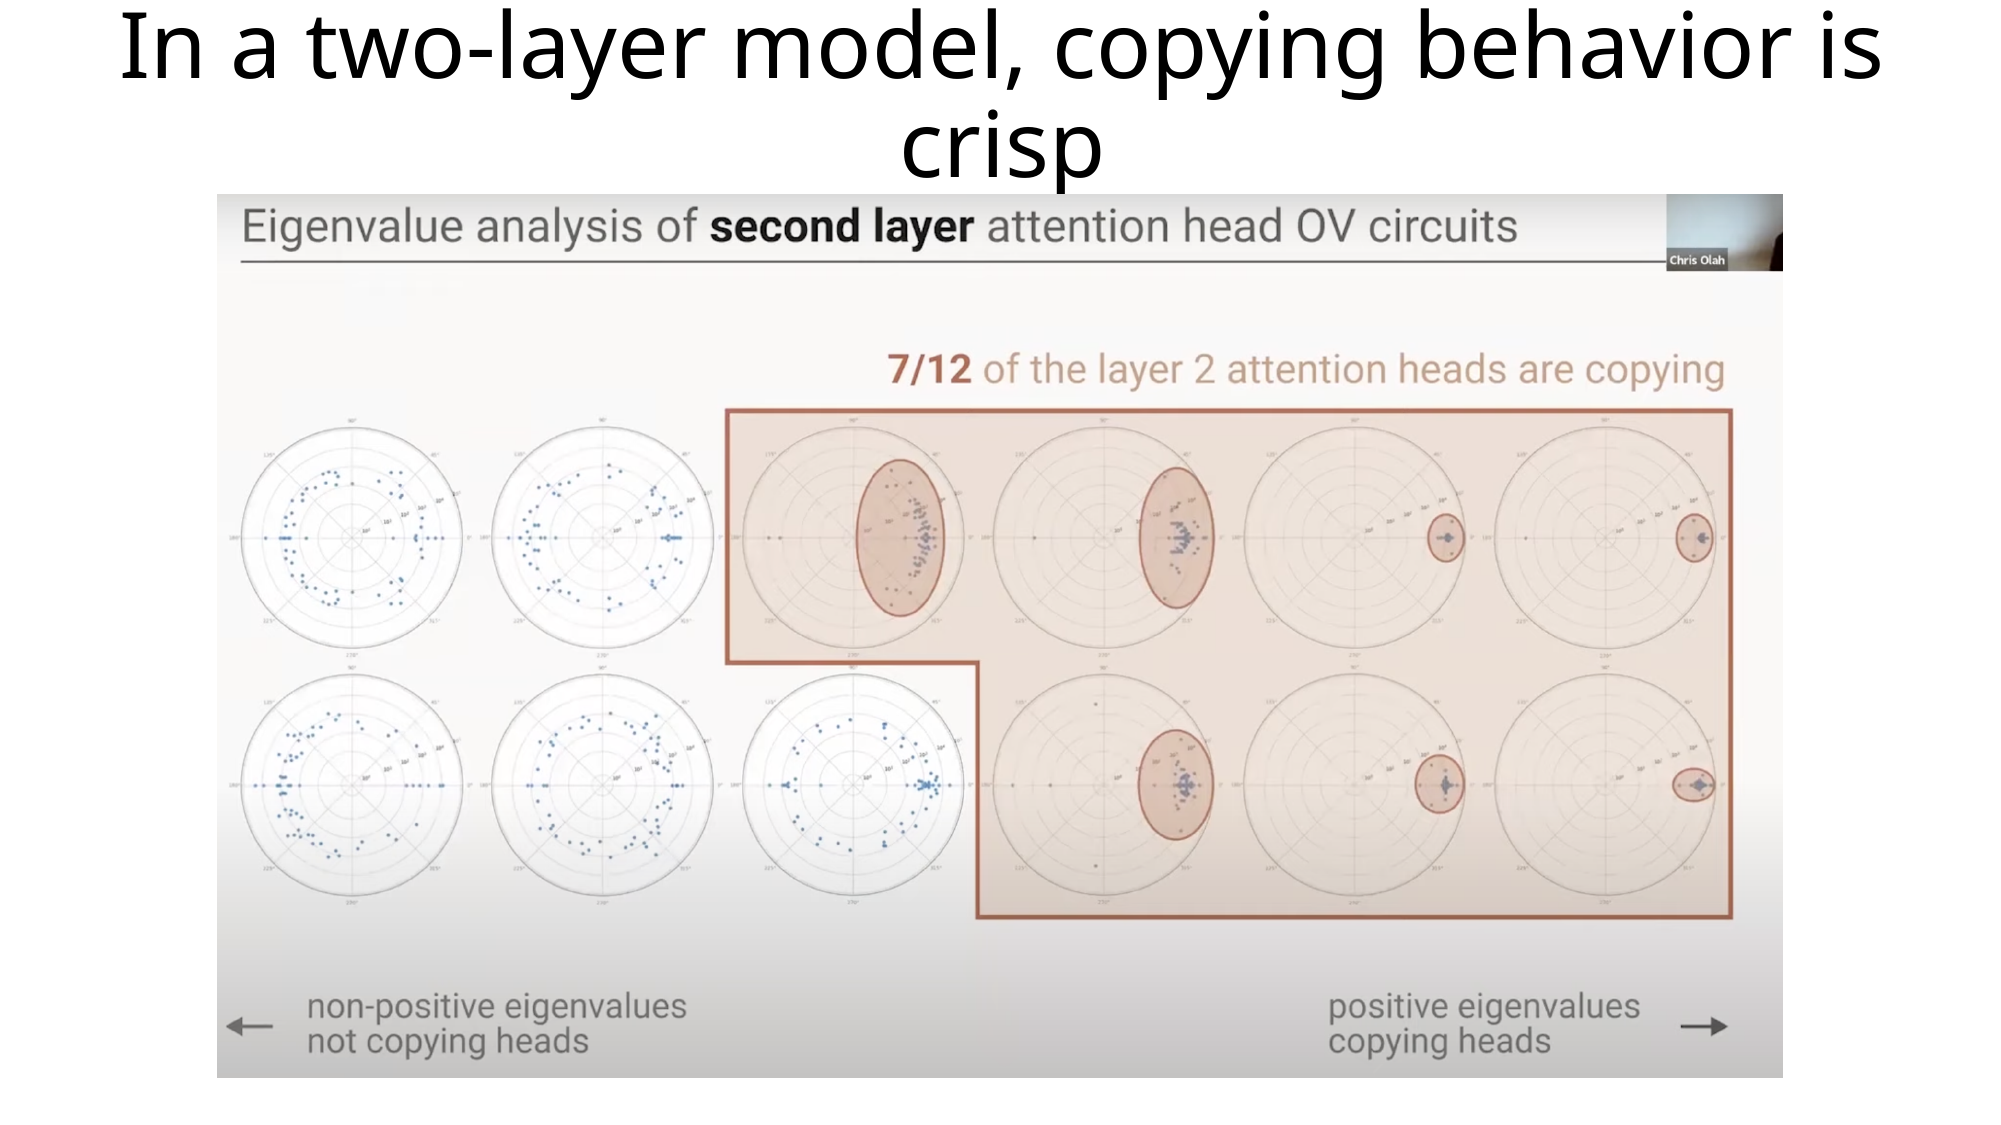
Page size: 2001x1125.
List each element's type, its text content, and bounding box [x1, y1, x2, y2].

title In a two-layer model, copying behavior is crisp [2, 3, 2000, 195]
picture [217, 194, 1783, 1078]
